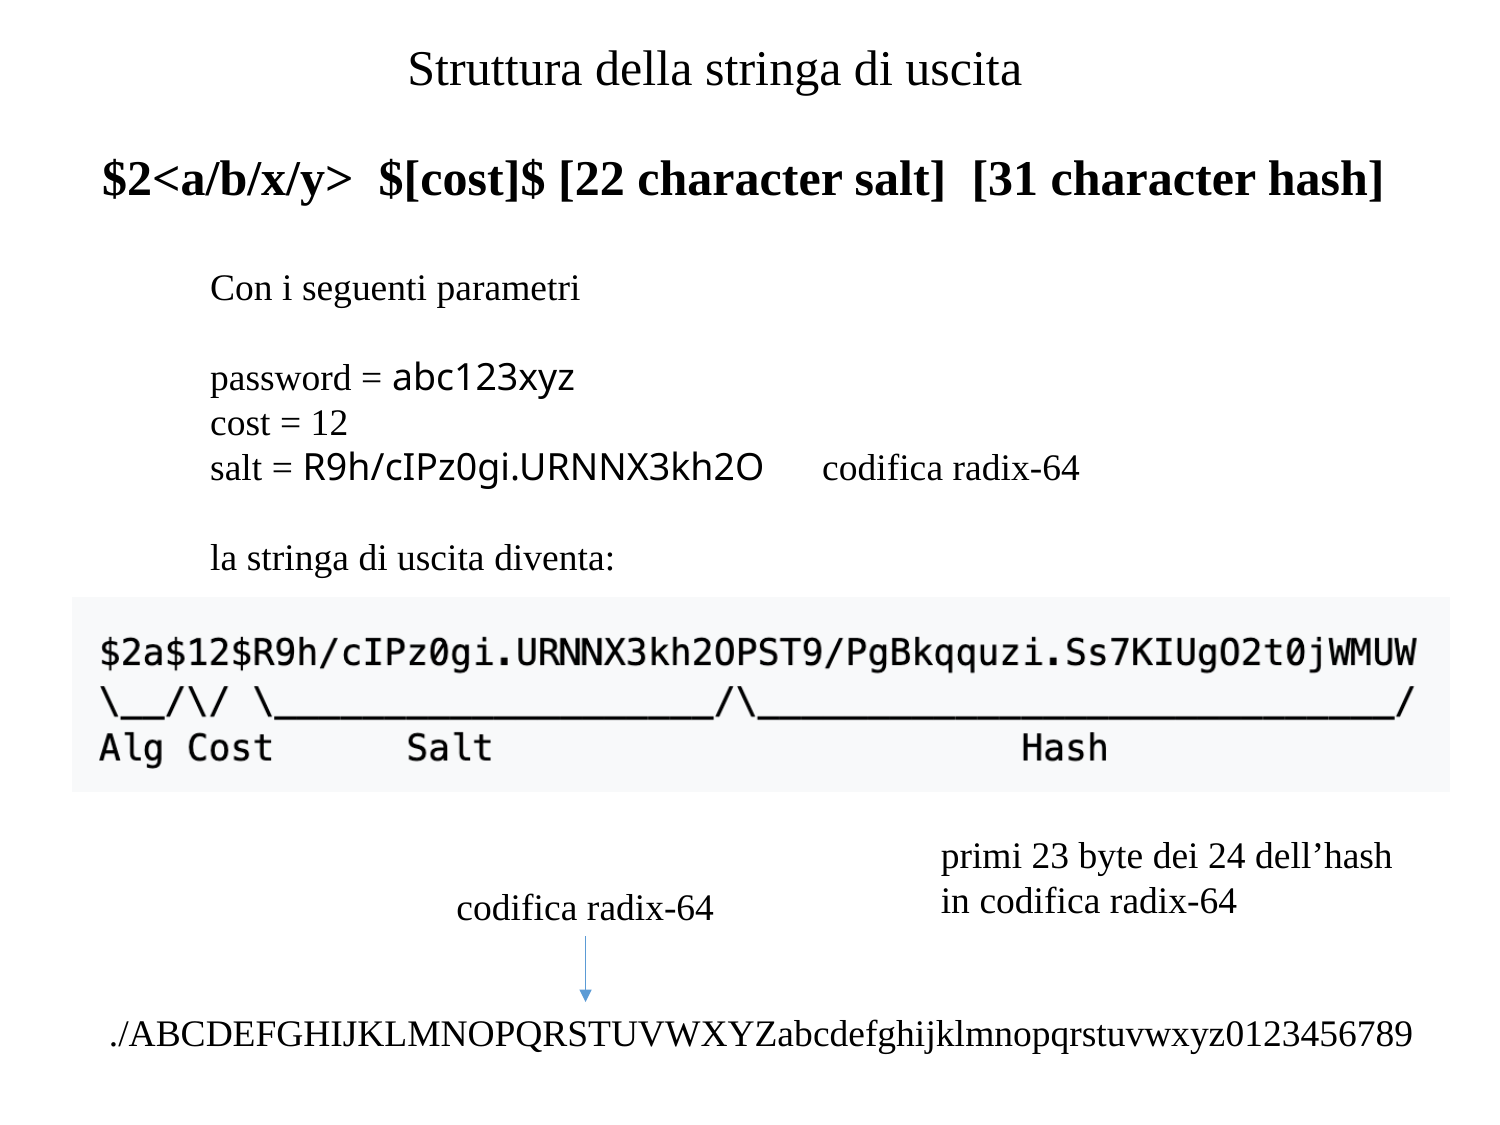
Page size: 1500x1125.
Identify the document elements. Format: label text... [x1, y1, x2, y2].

text_box primi 23 byte dei 24 dell’hash in codifica radix-64 [926, 823, 1409, 929]
text_box codifica radix-64 [441, 875, 730, 936]
text_box ./ABCDEFGHIJKLMNOPQRSTUVWXYZabcdefghijklmnopqrstuvwxyz0123456789 [94, 1002, 1429, 1062]
text_box $2<a/b/x/y> $[cost]$ [22 character salt] [31 character hash] [87, 137, 1404, 213]
text_box Con i seguenti parametri password = abc123xyz cost = 12 salt = R9h/cIPz0gi.URNNX3kh2O codifica radix-64 la stringa di uscita diventa: [195, 255, 1096, 586]
picture [72, 597, 1451, 792]
text_box Struttura della stringa di uscita [392, 28, 1038, 103]
